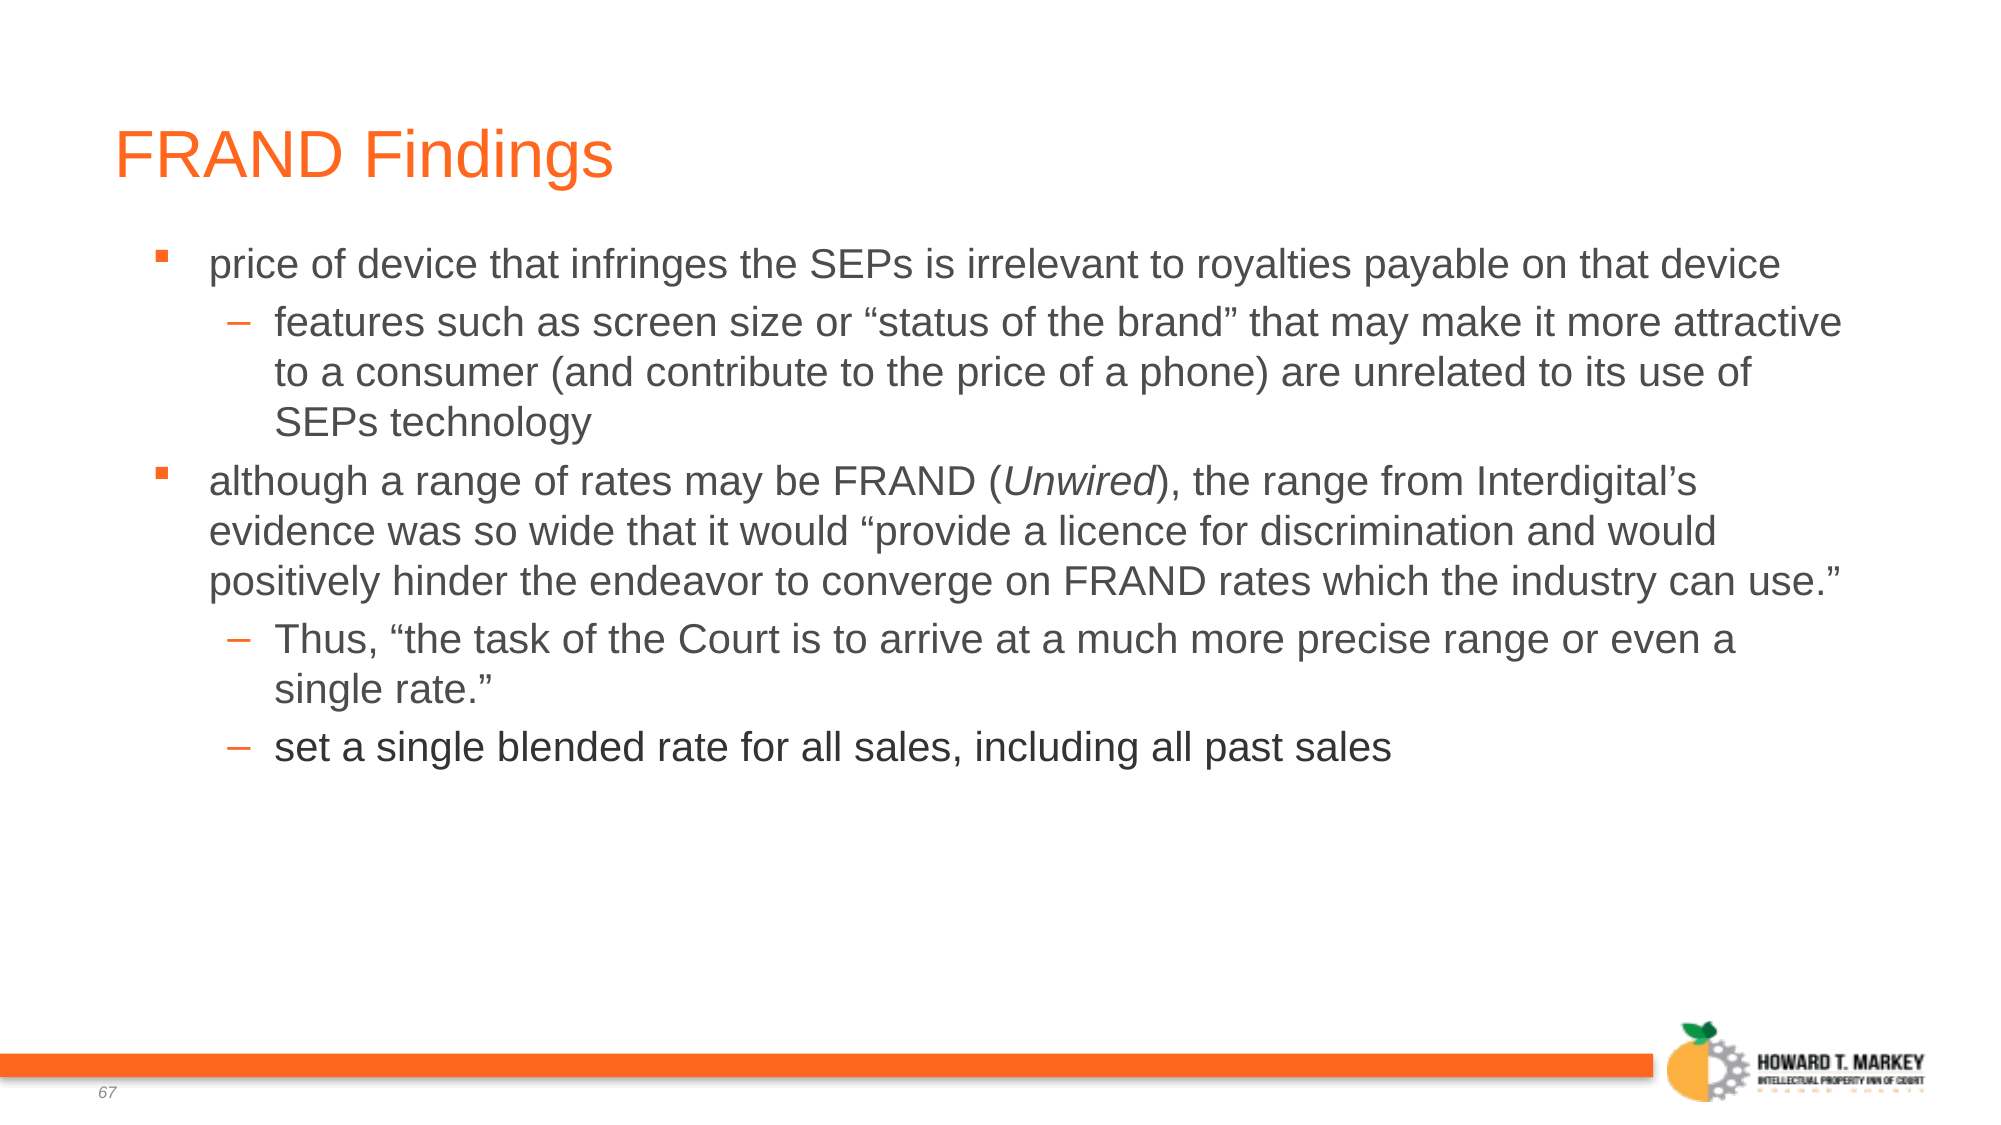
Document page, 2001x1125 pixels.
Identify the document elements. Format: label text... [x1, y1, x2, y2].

list price of device that infringes the SEPs is irrelevant to royalties payable on that device features such as screen size or “status of the brand” that may make it more attractive to a consumer (and contribute to the price of a phone) are unrelated to its use of SEPs technology although a range of rates may be FRAND (Unwired), the range from Interdigital’s evidence was so wide that it would “provide a licence for discrimination and would positively hinder the endeavor to converge on FRAND rates which the industry can use.” Thus, “the task of the Court is to arrive at a much more precise range or even a single rate.” set a single blended rate for all sales, including all past sales [137, 229, 1863, 1066]
title FRAND Findings [99, 100, 1900, 201]
picture [1667, 1021, 1934, 1102]
